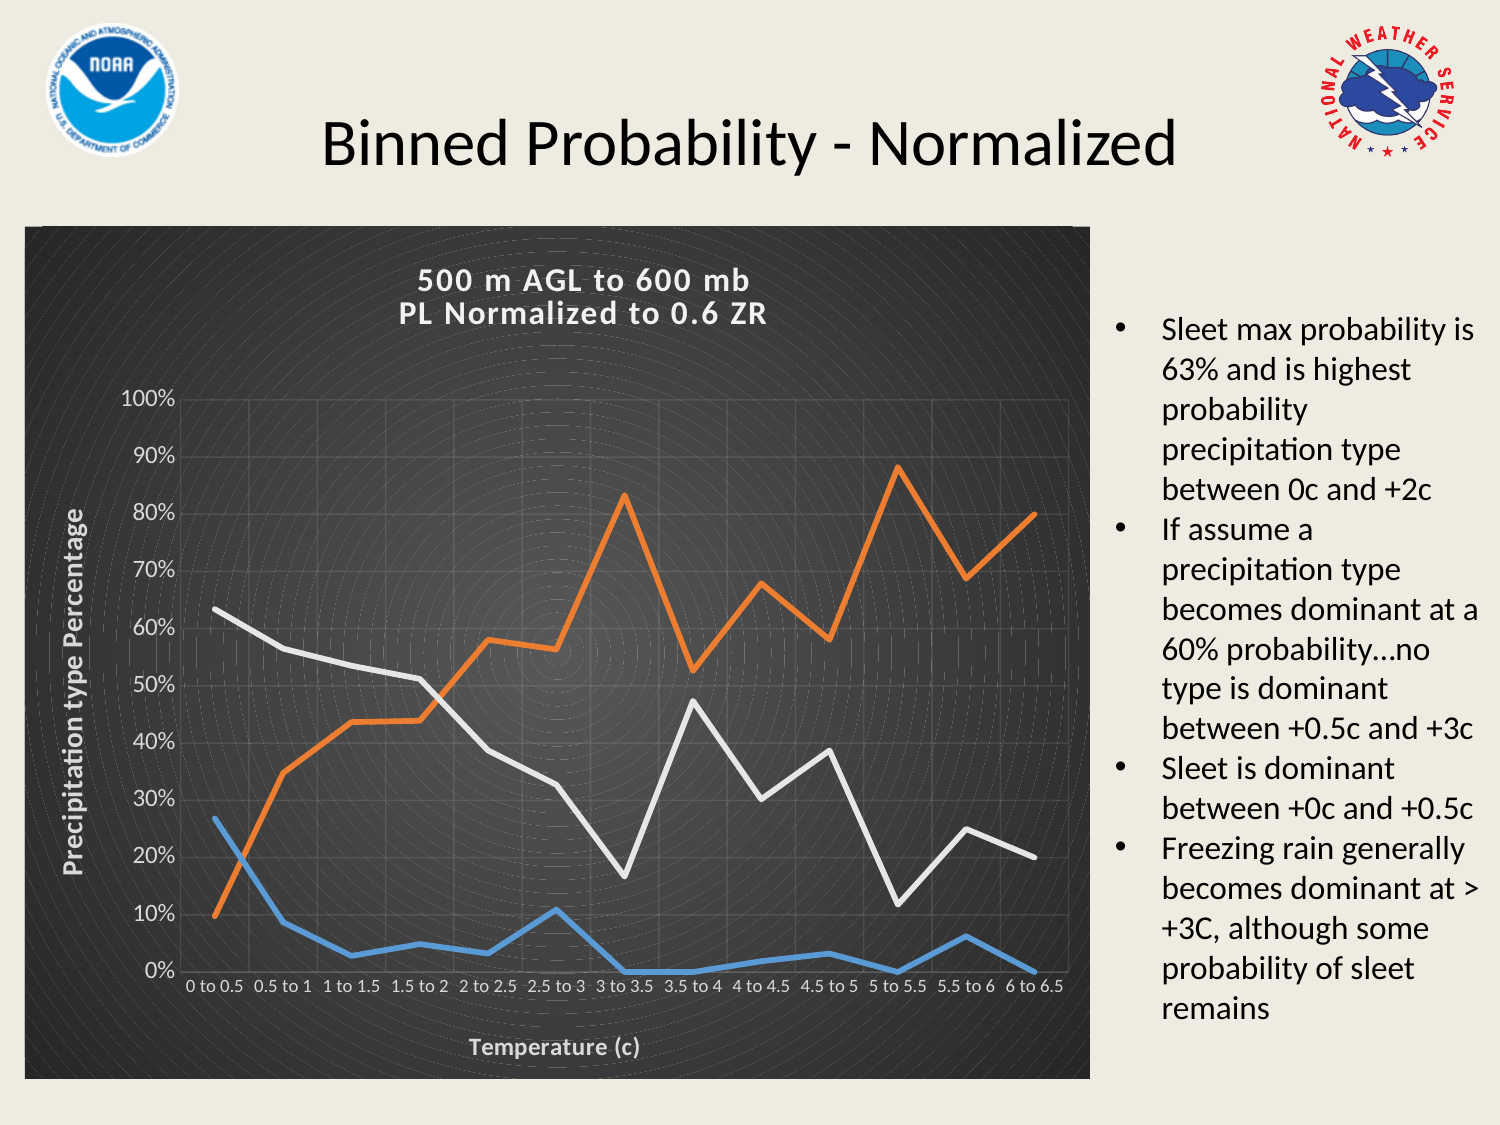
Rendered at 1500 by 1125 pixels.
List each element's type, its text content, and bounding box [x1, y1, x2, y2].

text_box Sleet max probability is 63% and is highest probability precipitation type between 0c and +2c If assume a precipitation type becomes dominant at a 60% probability…no type is dominant between +0.5c and +3c Sleet is dominant between +0c and +0.5c Freezing rain generally becomes dominant at > +3C, although some probability of sleet remains [1095, 299, 1500, 1074]
chart [24, 226, 1091, 1079]
title Binned Probability - Normalized [75, 45, 1425, 233]
picture [46, 23, 179, 157]
picture [1321, 26, 1454, 157]
